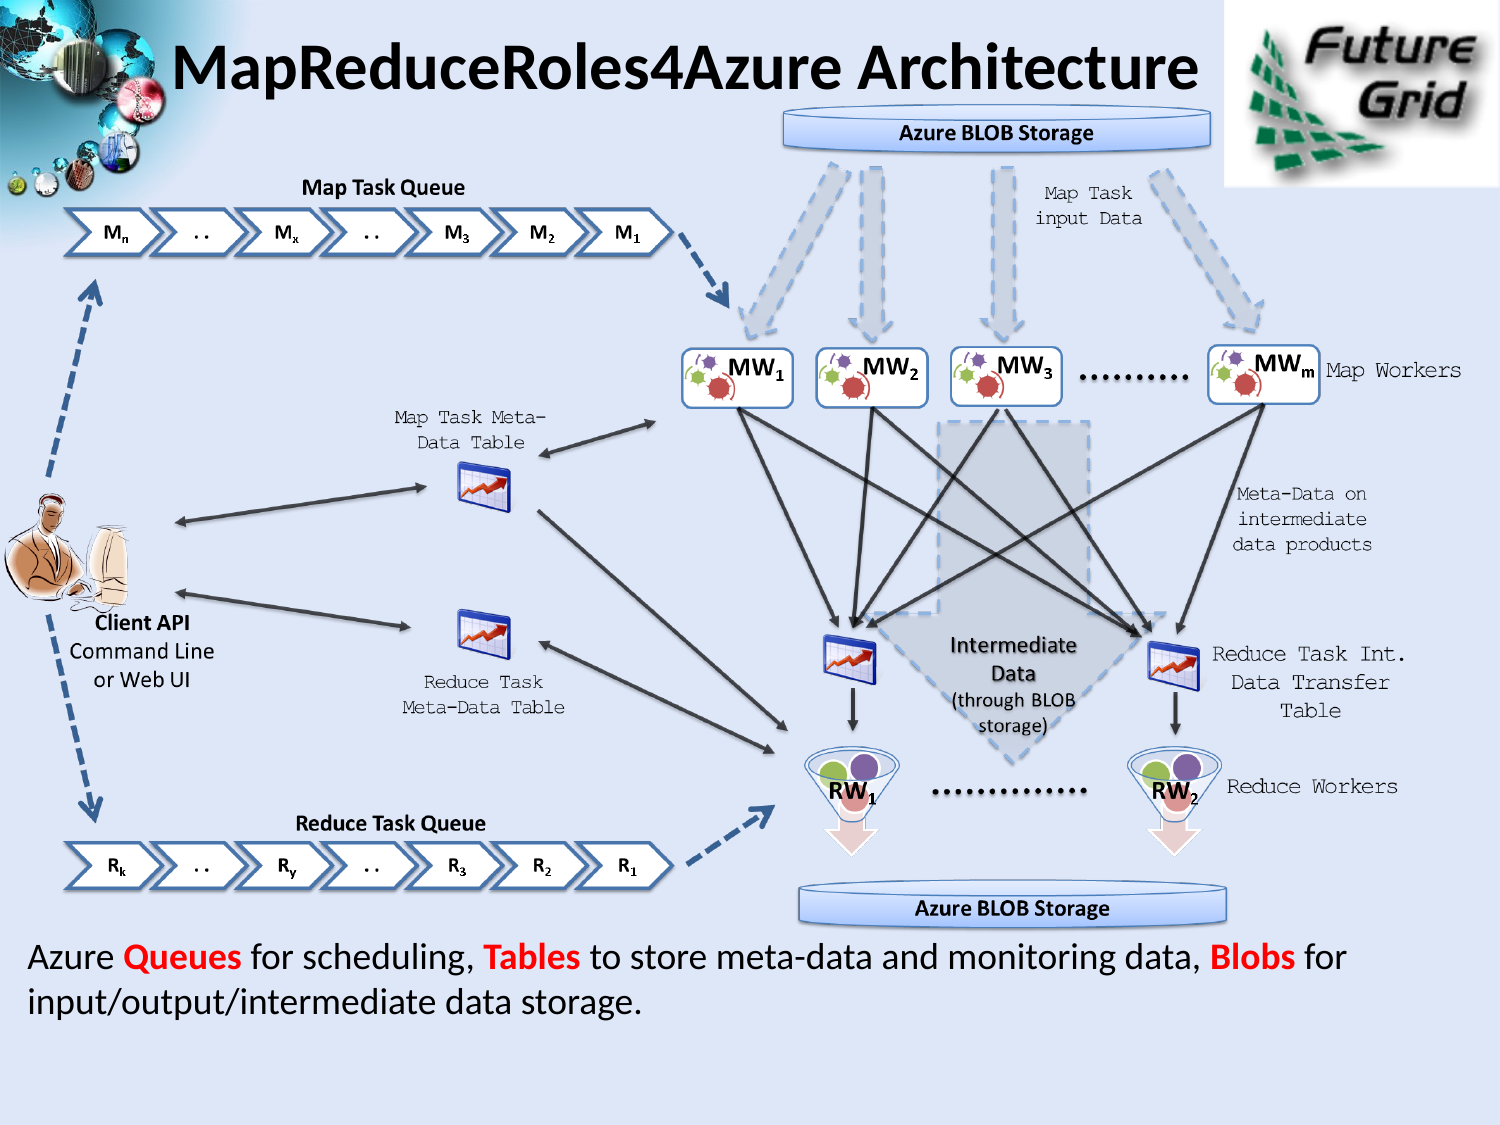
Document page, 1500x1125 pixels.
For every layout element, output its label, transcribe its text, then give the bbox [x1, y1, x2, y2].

text_box Azure Queues for scheduling, Tables to store meta-data and monitoring data, Blobs for input/output/intermediate data storage. [12, 952, 1365, 1075]
title MapReduceRoles4Azure Architecture [11, 0, 1362, 99]
picture [0, 0, 1500, 943]
